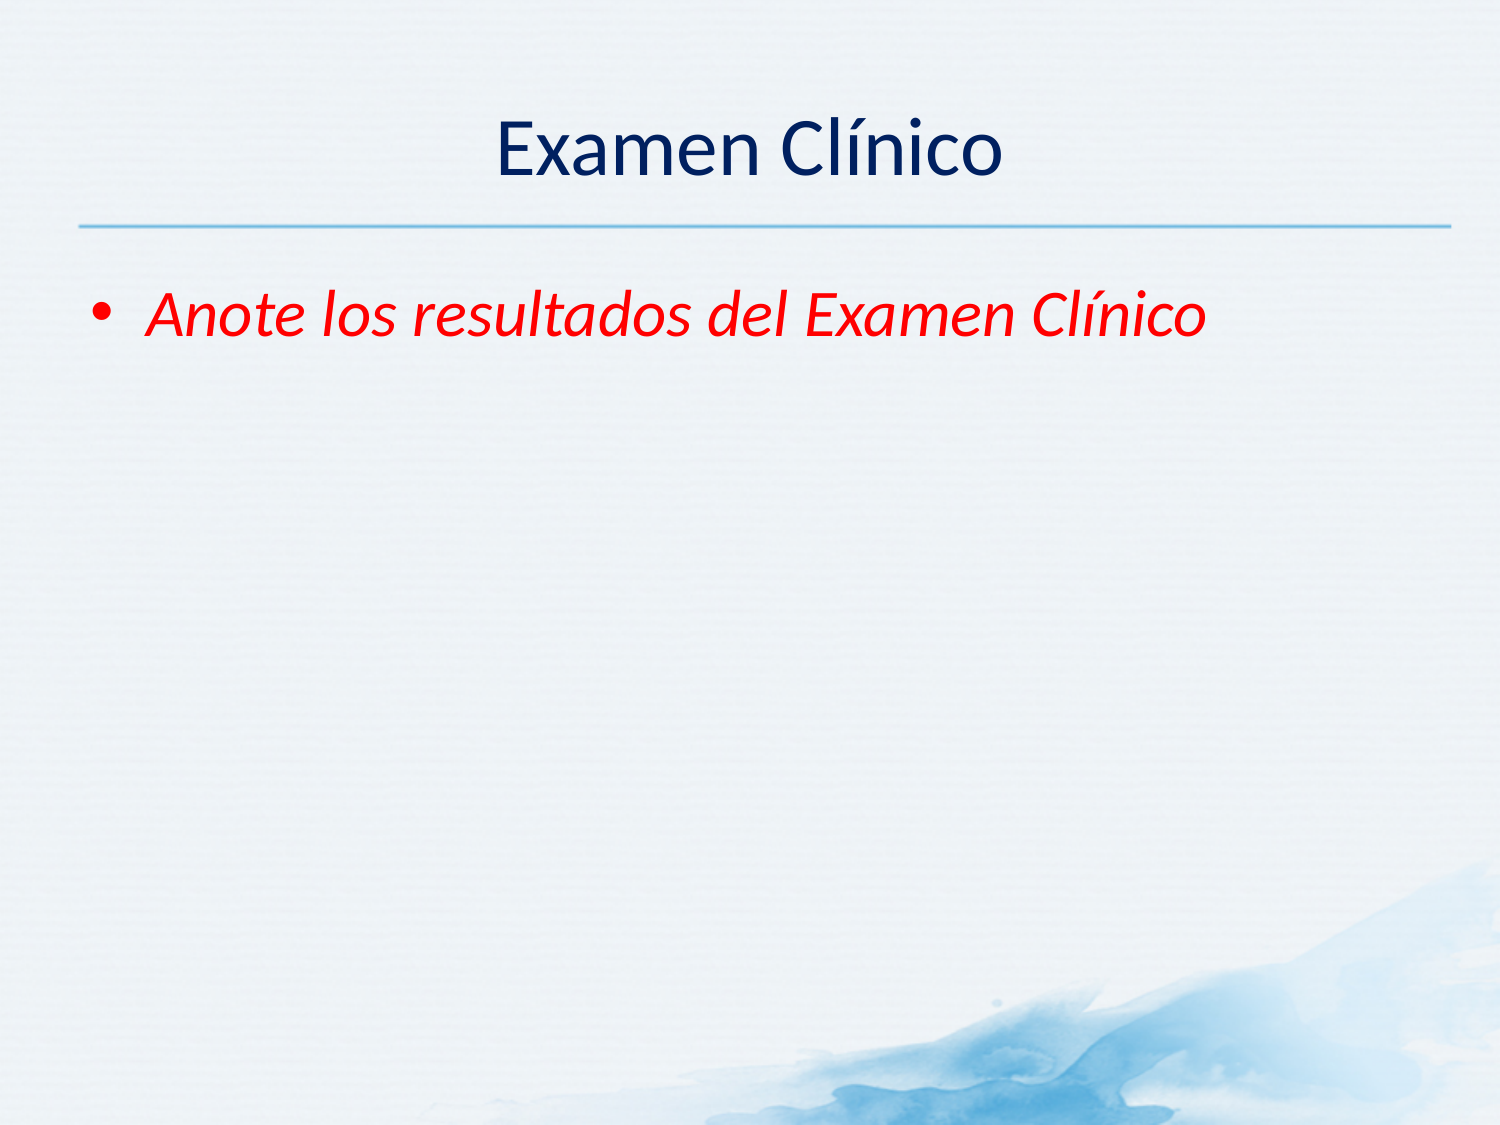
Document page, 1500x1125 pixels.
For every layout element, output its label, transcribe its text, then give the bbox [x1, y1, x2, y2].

picture [0, 0, 1500, 1125]
list Anote los resultados del Examen Clínico [75, 262, 1425, 1005]
title Examen Clínico [75, 56, 1425, 244]
